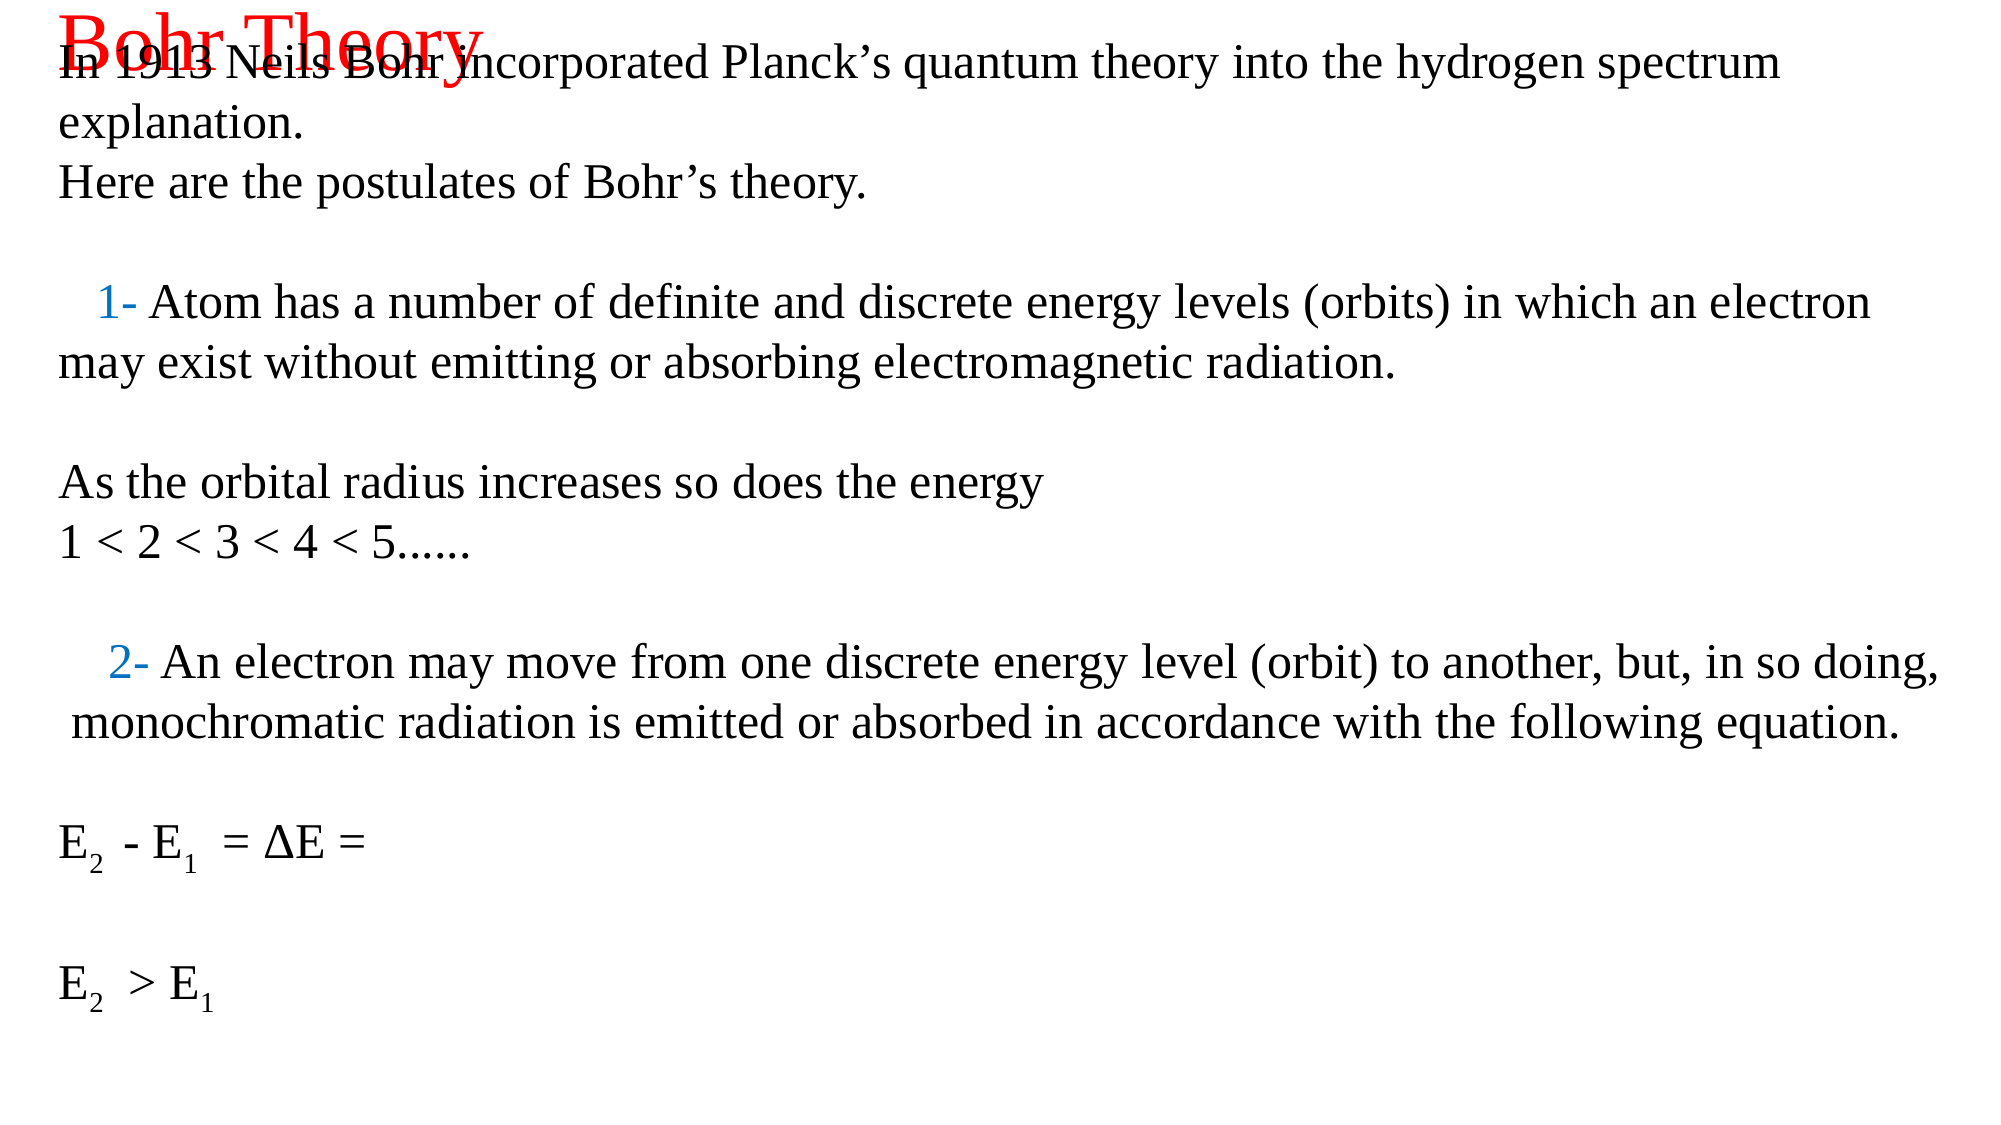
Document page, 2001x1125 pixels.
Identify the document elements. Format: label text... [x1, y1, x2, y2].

title Bohr Theory [42, 0, 522, 123]
